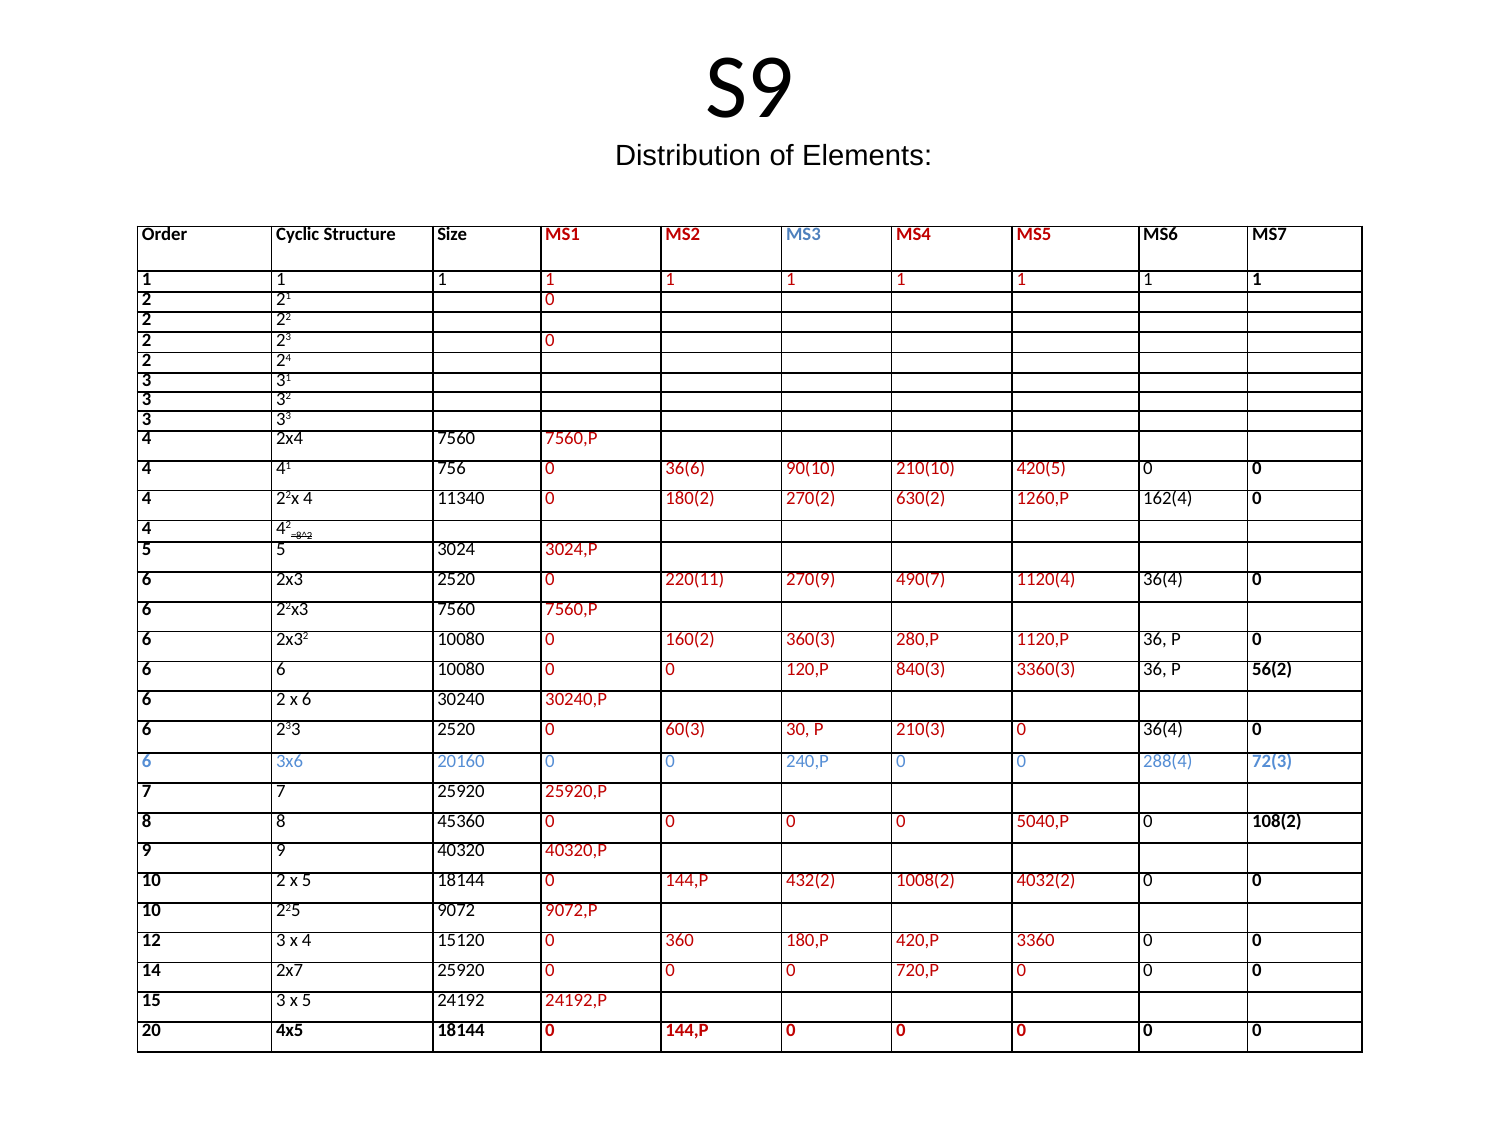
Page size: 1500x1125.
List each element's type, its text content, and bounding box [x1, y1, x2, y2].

table_cell [662, 692, 781, 720]
table_cell 20160 [434, 754, 540, 782]
table_cell 0 [892, 814, 1011, 842]
table_cell 4 [138, 521, 271, 541]
table_cell 0 [1013, 1023, 1138, 1051]
table_cell 3 x 4 [272, 933, 432, 962]
table_cell 3360 [1013, 933, 1138, 962]
table_cell 7560 [434, 603, 540, 631]
table_cell 7560 [434, 432, 540, 460]
table_cell [662, 784, 781, 812]
table_cell 0 [542, 632, 660, 661]
table_cell [662, 353, 781, 372]
table_cell [1248, 844, 1361, 872]
table_cell 3024,P [542, 543, 660, 571]
table_cell 720,P [892, 963, 1011, 991]
table_cell 7560,P [542, 603, 660, 631]
table_cell [892, 692, 1011, 720]
table_cell 15 [138, 993, 271, 1021]
table_cell 0 [1248, 722, 1361, 752]
table_cell [1013, 353, 1138, 372]
table_cell [662, 374, 781, 391]
table_cell [662, 844, 781, 872]
table_cell 4 [138, 491, 271, 520]
table_cell [1013, 784, 1138, 812]
table_cell [662, 393, 781, 410]
table_cell 270(2) [782, 491, 891, 520]
table_cell 0 [542, 462, 660, 490]
table_cell [1013, 692, 1138, 720]
table_cell [1013, 432, 1138, 460]
table_header MS4 [892, 227, 1011, 270]
table_cell 5040,P [1013, 814, 1138, 842]
table_cell 0 [1013, 754, 1138, 782]
table_cell 0 [542, 754, 660, 782]
table_cell [892, 904, 1011, 932]
table_cell 108(2) [1248, 814, 1361, 842]
table_cell 8 [138, 814, 271, 842]
table_cell [1140, 374, 1247, 391]
table_cell 0 [1248, 462, 1361, 490]
table_cell 0 [1248, 632, 1361, 661]
table_cell 22x3 [272, 603, 432, 631]
table_cell [1140, 293, 1247, 311]
table_cell [782, 374, 891, 391]
table_cell 360 [662, 933, 781, 962]
table_cell [1248, 412, 1361, 430]
table_cell 0 [1248, 491, 1361, 520]
table_cell 288(4) [1140, 754, 1247, 782]
table_cell [434, 374, 540, 391]
table_cell [782, 293, 891, 311]
table_cell [1013, 543, 1138, 571]
table_cell 0 [1013, 963, 1138, 991]
table_cell 4 [138, 462, 271, 490]
table_cell [434, 313, 540, 331]
table_cell 40320 [434, 844, 540, 872]
table_cell [1140, 603, 1247, 631]
table_header Cyclic Structure [272, 227, 432, 270]
table_cell [1013, 844, 1138, 872]
table_cell 0 [662, 662, 781, 690]
table_cell 0 [1248, 573, 1361, 601]
table_cell 240,P [782, 754, 891, 782]
table_cell 9072,P [542, 904, 660, 932]
table_cell [662, 543, 781, 571]
table_cell 3360(3) [1013, 662, 1138, 690]
table_cell 30240 [434, 692, 540, 720]
table_cell [782, 393, 891, 410]
table_cell 0 [542, 1023, 660, 1051]
table_header MS1 [542, 227, 660, 270]
table_cell [1248, 293, 1361, 311]
table_cell 4x5 [272, 1023, 432, 1051]
table_cell 45360 [434, 814, 540, 842]
table_cell 1 [1248, 272, 1361, 291]
table_cell 41 [272, 462, 432, 490]
table_cell 210(3) [892, 722, 1011, 752]
table_cell [782, 784, 891, 812]
table_cell [892, 333, 1011, 352]
table_cell 420,P [892, 933, 1011, 962]
table_cell [1013, 993, 1138, 1021]
table_cell 0 [1248, 1023, 1361, 1051]
table_cell 0 [542, 333, 660, 352]
table_cell [1140, 432, 1247, 460]
table_cell 0 [1140, 814, 1247, 842]
table_cell 1 [892, 272, 1011, 291]
table_cell 0 [662, 814, 781, 842]
table_cell 0 [1140, 462, 1247, 490]
table_cell 2x32 [272, 632, 432, 661]
table_cell [662, 432, 781, 460]
table_cell 10080 [434, 662, 540, 690]
table_cell 120,P [782, 662, 891, 690]
table_cell 2 [138, 333, 271, 352]
table_cell 2x4 [272, 432, 432, 460]
table_cell [782, 432, 891, 460]
table_cell 36, P [1140, 632, 1247, 661]
table_cell [1140, 784, 1247, 812]
table_cell [892, 412, 1011, 430]
table_header Order [138, 227, 271, 270]
table_cell [1248, 313, 1361, 331]
table_cell 10 [138, 874, 271, 902]
table_cell 225 [272, 904, 432, 932]
table_cell 3024 [434, 543, 540, 571]
table_cell 24192 [434, 993, 540, 1021]
table_cell [782, 543, 891, 571]
table_cell 6 [138, 722, 271, 752]
table_cell 360(3) [782, 632, 891, 661]
table_cell [1140, 904, 1247, 932]
table_cell 2x3 [272, 573, 432, 601]
table_cell 0 [542, 573, 660, 601]
table_cell 18144 [434, 874, 540, 902]
table_cell 3 x 5 [272, 993, 432, 1021]
table_cell [1013, 521, 1138, 541]
table_cell 0 [782, 963, 891, 991]
table_cell 7 [272, 784, 432, 812]
table_cell 3 [138, 412, 271, 430]
table_cell 4 [138, 432, 271, 460]
table_cell 1 [662, 272, 781, 291]
table_cell 1 [1140, 272, 1247, 291]
table_cell 32 [272, 393, 432, 410]
table_cell 60(3) [662, 722, 781, 752]
table_cell 2 [138, 293, 271, 311]
table_cell 36(4) [1140, 573, 1247, 601]
table_cell [892, 313, 1011, 331]
table_cell [1248, 393, 1361, 410]
table_cell 4032(2) [1013, 874, 1138, 902]
table_cell 7560,P [542, 432, 660, 460]
table_cell 2 x 5 [272, 874, 432, 902]
title S9 [75, 0, 1425, 175]
table_cell 18144 [434, 1023, 540, 1051]
table_cell 0 [542, 662, 660, 690]
table_cell [1140, 412, 1247, 430]
table_cell 0 [1248, 933, 1361, 962]
table_cell 9072 [434, 904, 540, 932]
table_cell [542, 521, 660, 541]
table_cell 220(11) [662, 573, 781, 601]
table_cell [1013, 313, 1138, 331]
table_cell 6 [138, 632, 271, 661]
table_cell 6 [138, 573, 271, 601]
table_cell [782, 313, 891, 331]
table_cell 6 [138, 662, 271, 690]
table_cell 2520 [434, 722, 540, 752]
table_cell [434, 521, 540, 541]
table_cell 2 x 6 [272, 692, 432, 720]
table_cell [782, 521, 891, 541]
table_cell [1013, 333, 1138, 352]
table_cell [662, 603, 781, 631]
table_cell [434, 293, 540, 311]
table_cell [662, 993, 781, 1021]
table_cell [1013, 374, 1138, 391]
table_cell 0 [782, 814, 891, 842]
table_cell 2x7 [272, 963, 432, 991]
table_header MS6 [1140, 227, 1247, 270]
table_cell 0 [1140, 1023, 1247, 1051]
table_cell 0 [542, 814, 660, 842]
table_cell [892, 432, 1011, 460]
table_cell 25920,P [542, 784, 660, 812]
table_cell [662, 521, 781, 541]
table_cell 22 [272, 313, 432, 331]
table_cell 8 [272, 814, 432, 842]
table_cell [1248, 904, 1361, 932]
table_cell 14 [138, 963, 271, 991]
table_cell 0 [662, 754, 781, 782]
table_cell [782, 993, 891, 1021]
table_cell [1248, 521, 1361, 541]
table_cell [892, 543, 1011, 571]
table_cell 1008(2) [892, 874, 1011, 902]
table_cell 280,P [892, 632, 1011, 661]
table_header MS7 [1248, 227, 1361, 270]
table_cell 0 [662, 963, 781, 991]
table_cell 24192,P [542, 993, 660, 1021]
table_cell [542, 412, 660, 430]
table_cell 0 [542, 933, 660, 962]
table_cell [782, 844, 891, 872]
table_cell [782, 353, 891, 372]
table_cell [1248, 603, 1361, 631]
table_cell 0 [542, 293, 660, 311]
table_cell [782, 904, 891, 932]
table_cell 2520 [434, 573, 540, 601]
table_cell [1013, 412, 1138, 430]
table_cell 6 [138, 754, 271, 782]
table_cell 56(2) [1248, 662, 1361, 690]
table_cell [662, 333, 781, 352]
table_cell [892, 393, 1011, 410]
table_cell 10 [138, 904, 271, 932]
table_cell 490(7) [892, 573, 1011, 601]
table_cell [1013, 904, 1138, 932]
table_cell 0 [1140, 933, 1247, 962]
table_header MS2 [662, 227, 781, 270]
table_cell 20 [138, 1023, 271, 1051]
table_cell [1248, 543, 1361, 571]
table_cell 432(2) [782, 874, 891, 902]
table_cell 1 [138, 272, 271, 291]
table_cell [542, 393, 660, 410]
table_cell 15120 [434, 933, 540, 962]
table_cell 233 [272, 722, 432, 752]
table_cell 180(2) [662, 491, 781, 520]
table_cell 5 [138, 543, 271, 571]
table_cell [1140, 353, 1247, 372]
table_cell 10080 [434, 632, 540, 661]
table_cell 144,P [662, 1023, 781, 1051]
table_cell [782, 603, 891, 631]
table_cell 72(3) [1248, 754, 1361, 782]
table_cell 3x6 [272, 754, 432, 782]
table_cell [892, 353, 1011, 372]
table_cell 144,P [662, 874, 781, 902]
table_cell 0 [542, 874, 660, 902]
table_cell 630(2) [892, 491, 1011, 520]
table_cell [662, 293, 781, 311]
table_cell 0 [1140, 963, 1247, 991]
table_cell 9 [138, 844, 271, 872]
table_cell [1248, 333, 1361, 352]
table_cell [662, 313, 781, 331]
table_cell 1 [782, 272, 891, 291]
table_cell [1140, 521, 1247, 541]
table_cell 0 [1013, 722, 1138, 752]
table_cell 3 [138, 393, 271, 410]
text_box Distribution of Elements: [599, 128, 1113, 224]
table_cell [782, 412, 891, 430]
table_cell [1013, 293, 1138, 311]
table_cell 0 [542, 722, 660, 752]
table_cell 5 [272, 543, 432, 571]
table_cell [1248, 432, 1361, 460]
table_cell 24 [272, 353, 432, 372]
table_cell 9 [272, 844, 432, 872]
table_cell [892, 603, 1011, 631]
table_cell [434, 393, 540, 410]
table_cell [1140, 313, 1247, 331]
table_cell 0 [1248, 963, 1361, 991]
table_cell [542, 313, 660, 331]
table_cell 6 [138, 692, 271, 720]
table_cell [1248, 784, 1361, 812]
table_cell 12 [138, 933, 271, 962]
table_cell [1140, 543, 1247, 571]
table_cell 0 [542, 963, 660, 991]
table_cell 25920 [434, 784, 540, 812]
table_cell 36, P [1140, 662, 1247, 690]
table_cell 1 [434, 272, 540, 291]
table_cell 6 [138, 603, 271, 631]
table_cell 2 [138, 353, 271, 372]
table_cell 42=8^2 [272, 521, 432, 541]
table_cell 210(10) [892, 462, 1011, 490]
table_cell 25920 [434, 963, 540, 991]
table_cell [782, 692, 891, 720]
table_cell [434, 412, 540, 430]
table_cell 160(2) [662, 632, 781, 661]
table_cell 1 [1013, 272, 1138, 291]
table_cell 90(10) [782, 462, 891, 490]
table_cell [1140, 692, 1247, 720]
table_cell 0 [892, 754, 1011, 782]
table_cell [1140, 993, 1247, 1021]
table_cell 6 [272, 662, 432, 690]
table_cell [892, 993, 1011, 1021]
table_cell 30, P [782, 722, 891, 752]
table_header Size [434, 227, 540, 270]
table_cell 7 [138, 784, 271, 812]
table_cell 270(9) [782, 573, 891, 601]
table_cell [434, 333, 540, 352]
table_cell [1248, 993, 1361, 1021]
table_header MS5 [1013, 227, 1138, 270]
table_cell [434, 353, 540, 372]
table_cell [1140, 393, 1247, 410]
table_cell 30240,P [542, 692, 660, 720]
table_cell 840(3) [892, 662, 1011, 690]
table_cell [1140, 333, 1247, 352]
table_cell 33 [272, 412, 432, 430]
table_cell [1013, 393, 1138, 410]
table_cell [542, 353, 660, 372]
table_cell [892, 293, 1011, 311]
table_cell [892, 844, 1011, 872]
table_cell 23 [272, 333, 432, 352]
table_cell [542, 374, 660, 391]
table_header MS3 [782, 227, 891, 270]
table_cell 1260,P [1013, 491, 1138, 520]
table_cell [1248, 692, 1361, 720]
table_cell 36(6) [662, 462, 781, 490]
table_cell [1248, 374, 1361, 391]
table_cell [1013, 603, 1138, 631]
table_cell 0 [782, 1023, 891, 1051]
table_cell [892, 374, 1011, 391]
table_cell 0 [1248, 874, 1361, 902]
table_cell 1 [542, 272, 660, 291]
table_cell [782, 333, 891, 352]
table_cell 11340 [434, 491, 540, 520]
table_cell [662, 412, 781, 430]
table_cell 1 [272, 272, 432, 291]
table_cell 3 [138, 374, 271, 391]
table_cell 756 [434, 462, 540, 490]
table_cell 0 [1140, 874, 1247, 902]
table_cell 36(4) [1140, 722, 1247, 752]
table_cell 31 [272, 374, 432, 391]
table_cell 162(4) [1140, 491, 1247, 520]
table_cell [892, 521, 1011, 541]
table_cell [892, 784, 1011, 812]
table_cell 1120,P [1013, 632, 1138, 661]
table_cell 21 [272, 293, 432, 311]
table_cell [1248, 353, 1361, 372]
table_cell [662, 904, 781, 932]
table_cell 40320,P [542, 844, 660, 872]
table_cell [1140, 844, 1247, 872]
table_cell 1120(4) [1013, 573, 1138, 601]
table_cell 180,P [782, 933, 891, 962]
table_cell 0 [542, 491, 660, 520]
table_cell 420(5) [1013, 462, 1138, 490]
table_cell 22x 4 [272, 491, 432, 520]
table_cell 2 [138, 313, 271, 331]
table_cell 0 [892, 1023, 1011, 1051]
